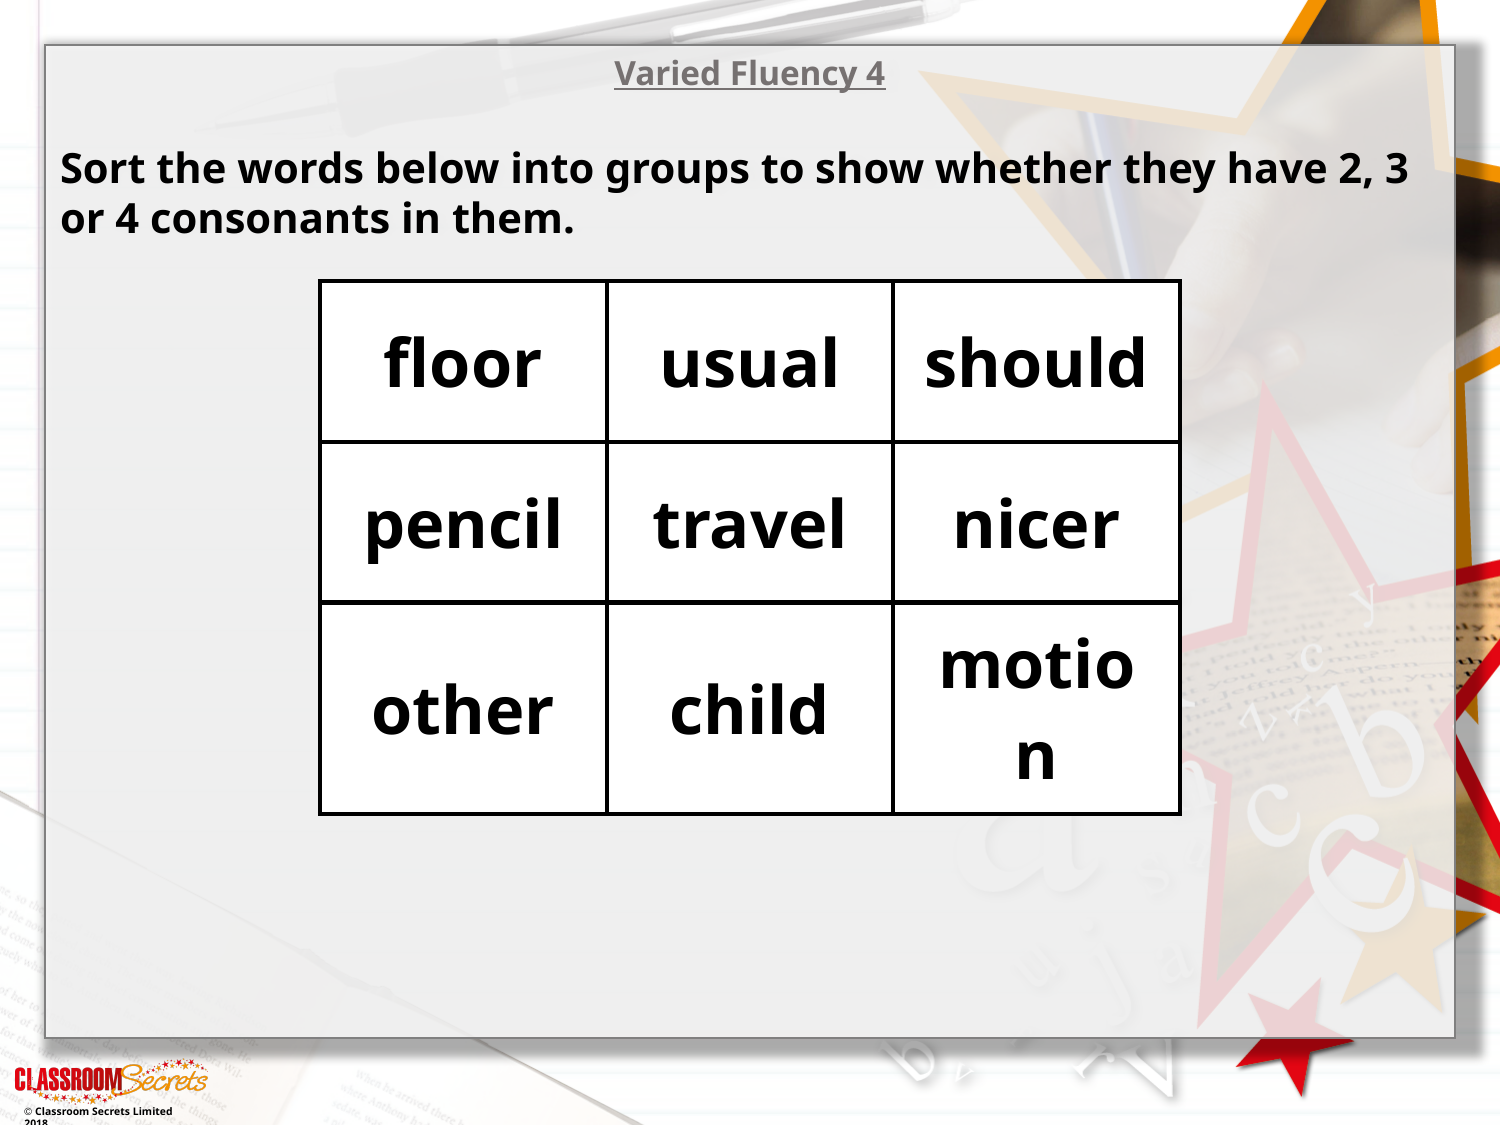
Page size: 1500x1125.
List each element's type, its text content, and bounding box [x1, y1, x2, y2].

table_cell other [322, 605, 605, 812]
table_cell child [609, 605, 891, 812]
table_header floor [322, 283, 605, 440]
table_header should [895, 283, 1178, 440]
text_box Varied Fluency 4 Sort the words below into groups to show whether they have 2, 3 or 4 consonants in them. [44, 44, 1456, 1039]
picture [0, 0, 1500, 1125]
table_cell motion [895, 605, 1178, 812]
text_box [9, 1058, 213, 1125]
table_cell nicer [895, 444, 1178, 600]
table_cell travel [609, 444, 891, 600]
table_header usual [609, 283, 891, 440]
table_cell pencil [322, 444, 605, 600]
